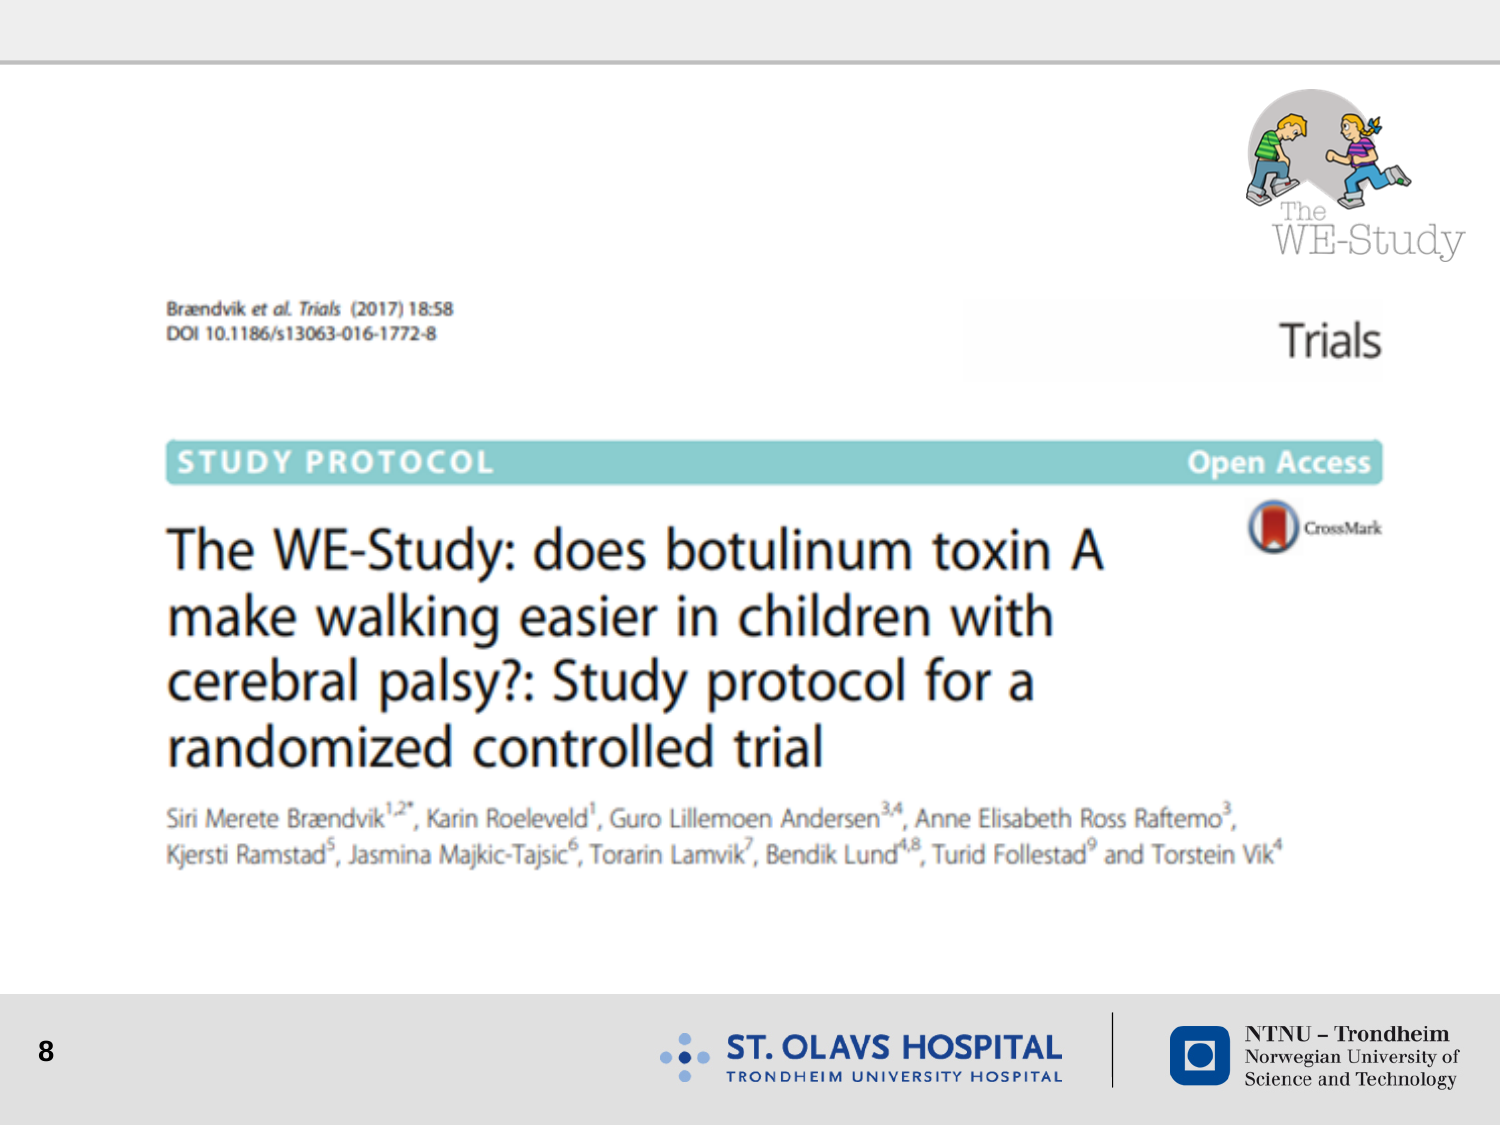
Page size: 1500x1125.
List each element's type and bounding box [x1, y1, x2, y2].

picture [1245, 89, 1466, 263]
picture [123, 278, 1423, 919]
picture [0, 994, 1500, 1125]
